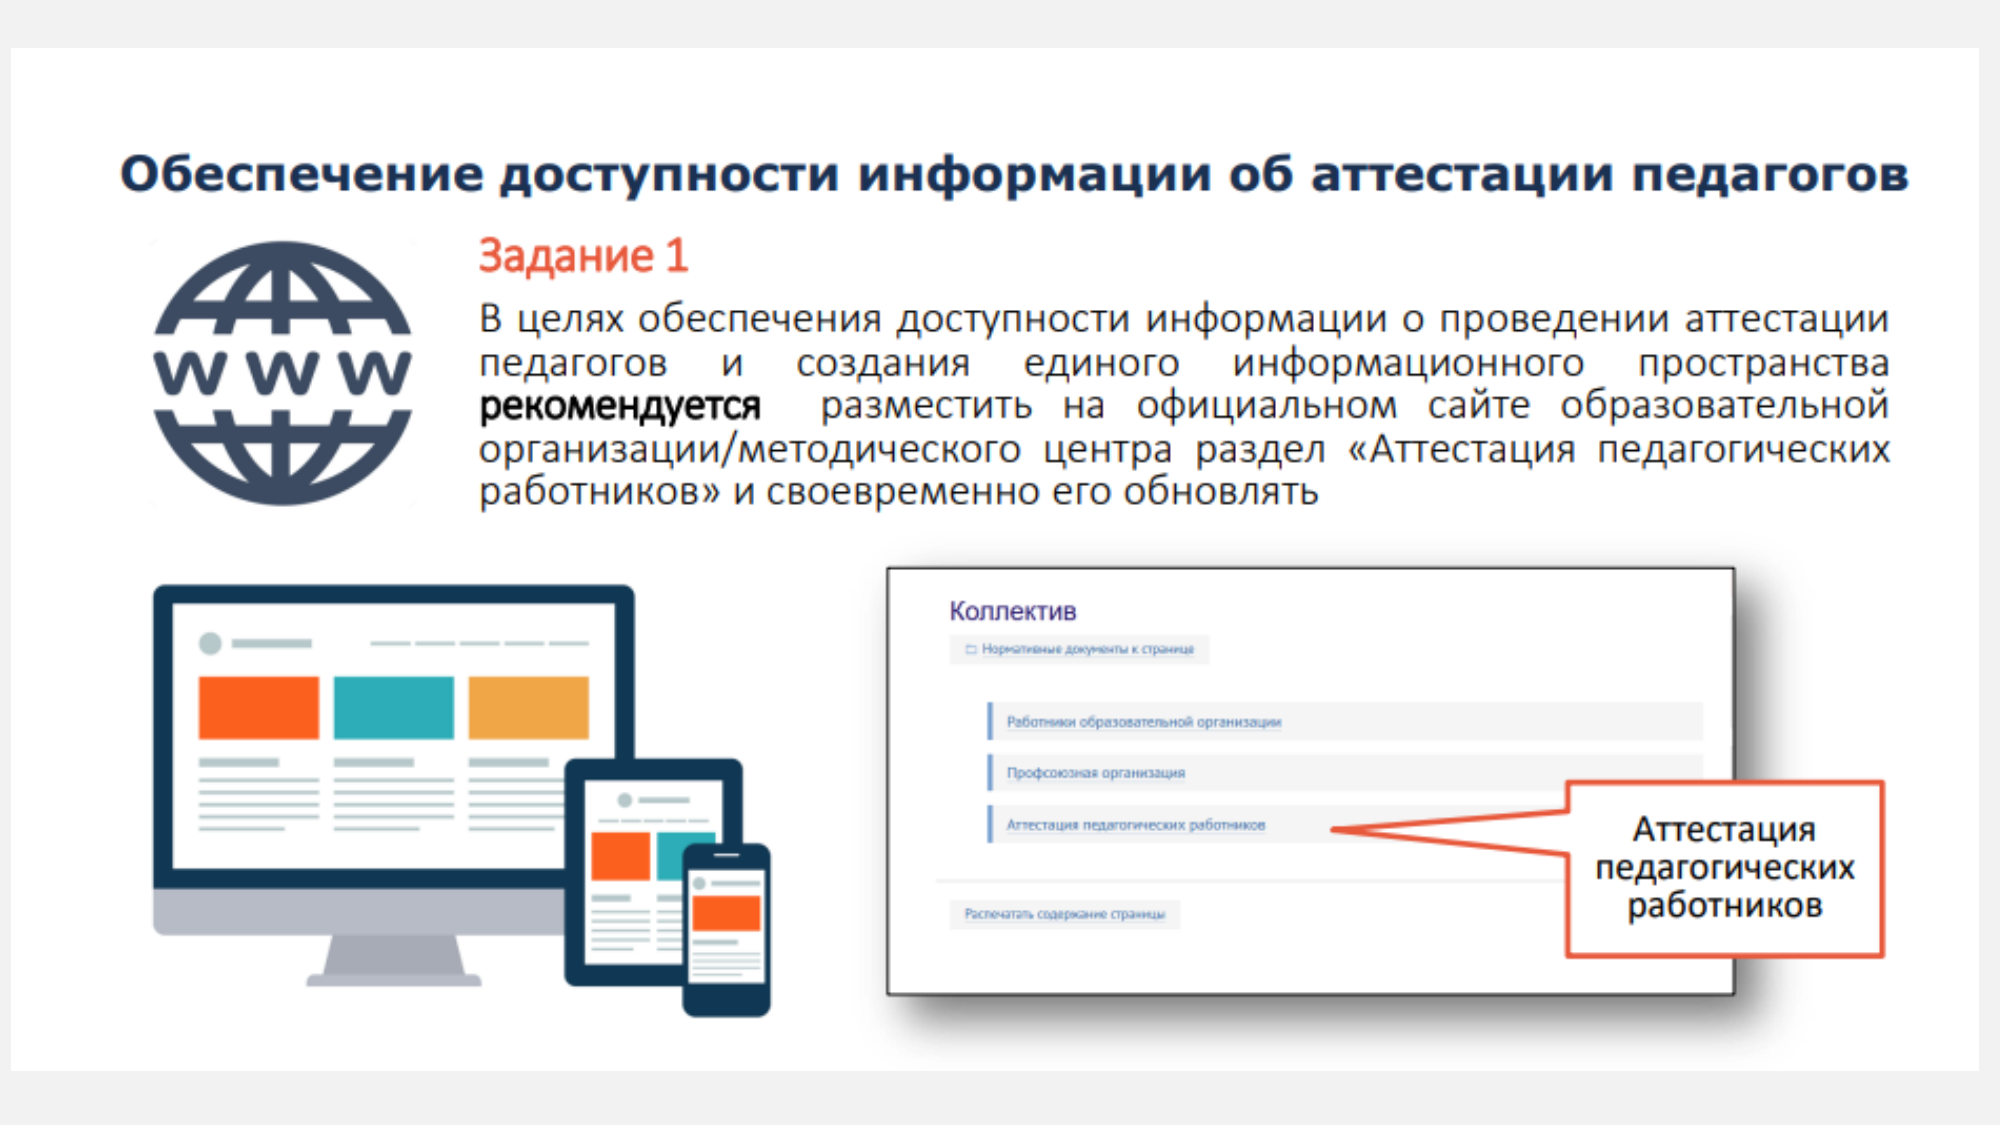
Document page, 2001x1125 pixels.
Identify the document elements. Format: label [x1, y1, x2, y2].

picture [10, 48, 1979, 1071]
